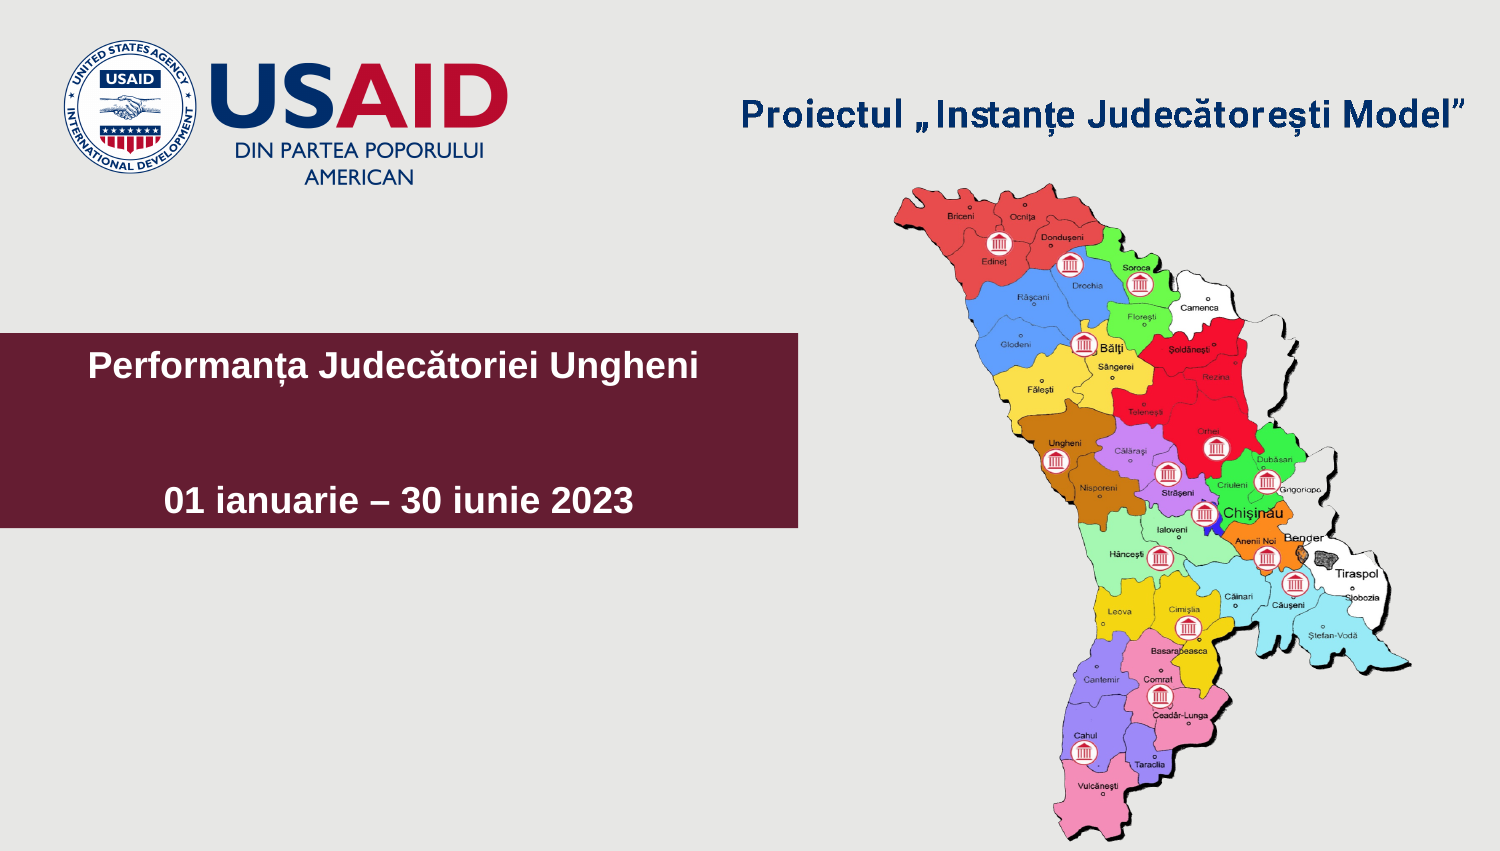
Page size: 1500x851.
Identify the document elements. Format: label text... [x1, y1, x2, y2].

picture [0, 0, 571, 232]
picture [714, 7, 1491, 851]
text_box Performanța Judecătoriei Ungheni 01 ianuarie – 30 iunie 2023 [0, 333, 799, 529]
